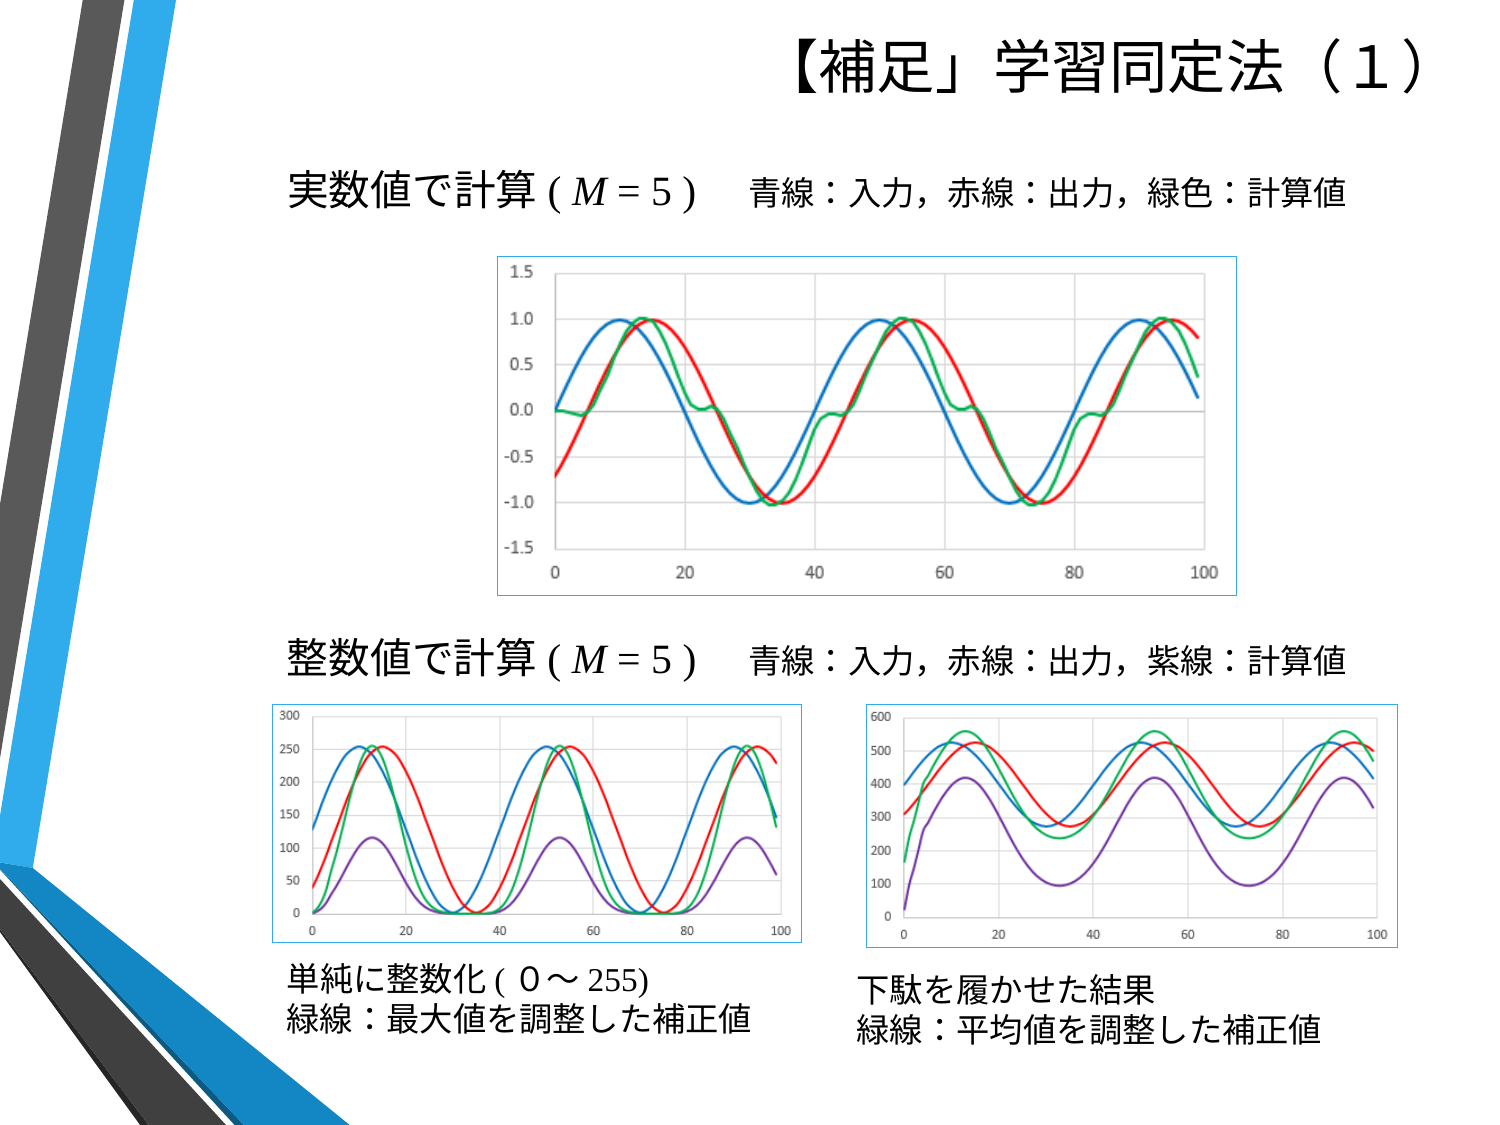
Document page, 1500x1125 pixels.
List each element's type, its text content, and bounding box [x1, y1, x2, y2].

text_box 整数値で計算( M = 5 ) 青線：入力，赤線：出力，紫線：計算値 [272, 624, 1462, 690]
text_box 単純に整数化(０～255) 緑線：最大値を調整した補正値 [272, 950, 810, 1046]
picture [271, 703, 803, 943]
picture [496, 256, 1237, 596]
text_box 実数値で計算( M = 5 ) 青線：入力，赤線：出力，緑色：計算値 [272, 156, 1398, 221]
picture [866, 703, 1399, 948]
title 【補足」学習同定法（１） [210, 0, 1475, 143]
text_box 下駄を履かせた結果 緑線：平均値を調整した補正値 [842, 962, 1380, 1057]
